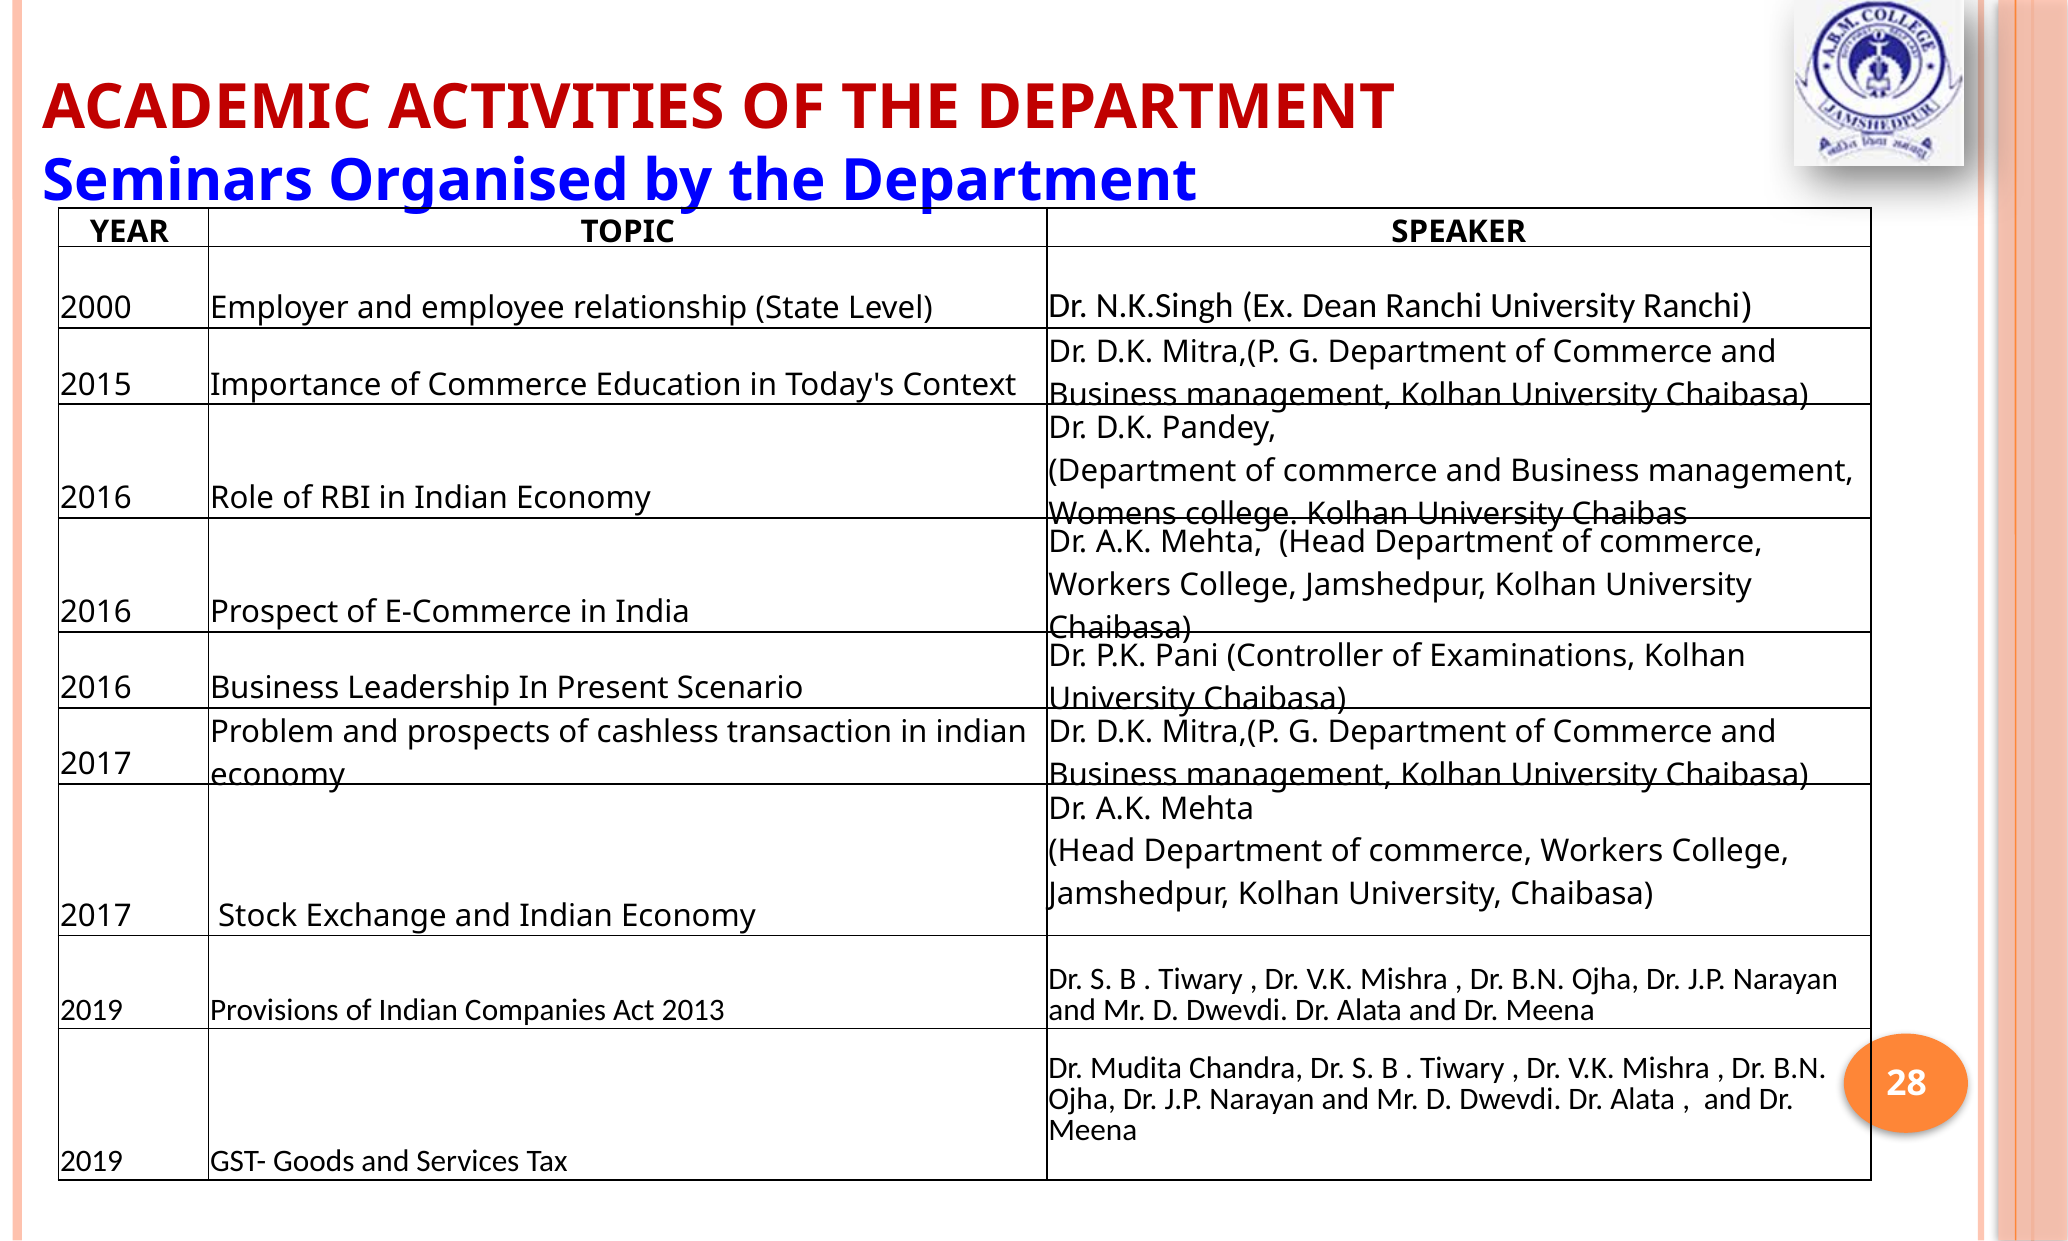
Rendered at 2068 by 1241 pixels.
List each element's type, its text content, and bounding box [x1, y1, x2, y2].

table_cell Dr. D.K. Mitra,(P. G. Department of Commerce and Business management, Kolhan University Chaibasa) [1048, 329, 1870, 403]
table_cell Employer and employee relationship (State Level) [209, 247, 1046, 327]
table_header SPEAKER [1048, 209, 1870, 246]
table_cell 2015 [59, 329, 208, 403]
table_cell Provisions of Indian Companies Act 2013 [209, 936, 1046, 1028]
table_cell Importance of Commerce Education in Today's Context [209, 329, 1046, 403]
slide_number 28 [1872, 1037, 1976, 1132]
table_cell 2019 [59, 936, 208, 1028]
table_cell 2017 [59, 785, 208, 935]
table_cell 2019 [59, 1029, 208, 1179]
table_cell Dr. P.K. Pani (Controller of Examinations, Kolhan University Chaibasa) [1048, 633, 1870, 707]
table_cell Stock Exchange and Indian Economy [209, 785, 1046, 935]
table_cell Dr. A.K. Mehta, (Head Department of commerce, Workers College, Jamshedpur, Kolhan University Chaibasa) [1048, 519, 1870, 631]
text_box Seminars Organised by the Department [24, 132, 1806, 222]
table_cell Dr. Mudita Chandra, Dr. S. B . Tiwary , Dr. V.K. Mishra , Dr. B.N. Ojha, Dr. J.P. Narayan and Mr. D. Dwevdi. Dr. Alata , and Dr. Meena [1048, 1029, 1870, 1179]
table_cell 2017 [59, 709, 208, 783]
text_box ACADEMIC ACTIVITIES OF THE DEPARTMENT [24, 56, 1776, 132]
table_header YEAR [59, 209, 208, 246]
table_cell Prospect of E-Commerce in India [209, 519, 1046, 631]
table_cell GST- Goods and Services Tax [209, 1029, 1046, 1179]
table_cell Role of RBI in Indian Economy [209, 405, 1046, 517]
picture [1793, 0, 1965, 166]
table_cell 2016 [59, 519, 208, 631]
table_cell 2016 [59, 405, 208, 517]
table_cell Dr. D.K. Pandey, (Department of commerce and Business management, Womens college. Kolhan University Chaibas [1048, 405, 1870, 517]
table_cell Dr. S. B . Tiwary , Dr. V.K. Mishra , Dr. B.N. Ojha, Dr. J.P. Narayan and Mr. D. Dwevdi. Dr. Alata and Dr. Meena [1048, 936, 1870, 1028]
table_cell 2016 [59, 633, 208, 707]
table_cell Dr. D.K. Mitra,(P. G. Department of Commerce and Business management, Kolhan University Chaibasa) [1048, 709, 1870, 783]
table_cell Dr. A.K. Mehta (Head Department of commerce, Workers College, Jamshedpur, Kolhan University, Chaibasa) [1048, 785, 1870, 935]
table_cell Problem and prospects of cashless transaction in indian economy [209, 709, 1046, 783]
table_cell Business Leadership In Present Scenario [209, 633, 1046, 707]
table_header TOPIC [209, 209, 1046, 246]
table_cell Dr. N.K.Singh (Ex. Dean Ranchi University Ranchi) [1048, 247, 1870, 327]
table_cell 2000 [59, 247, 208, 327]
